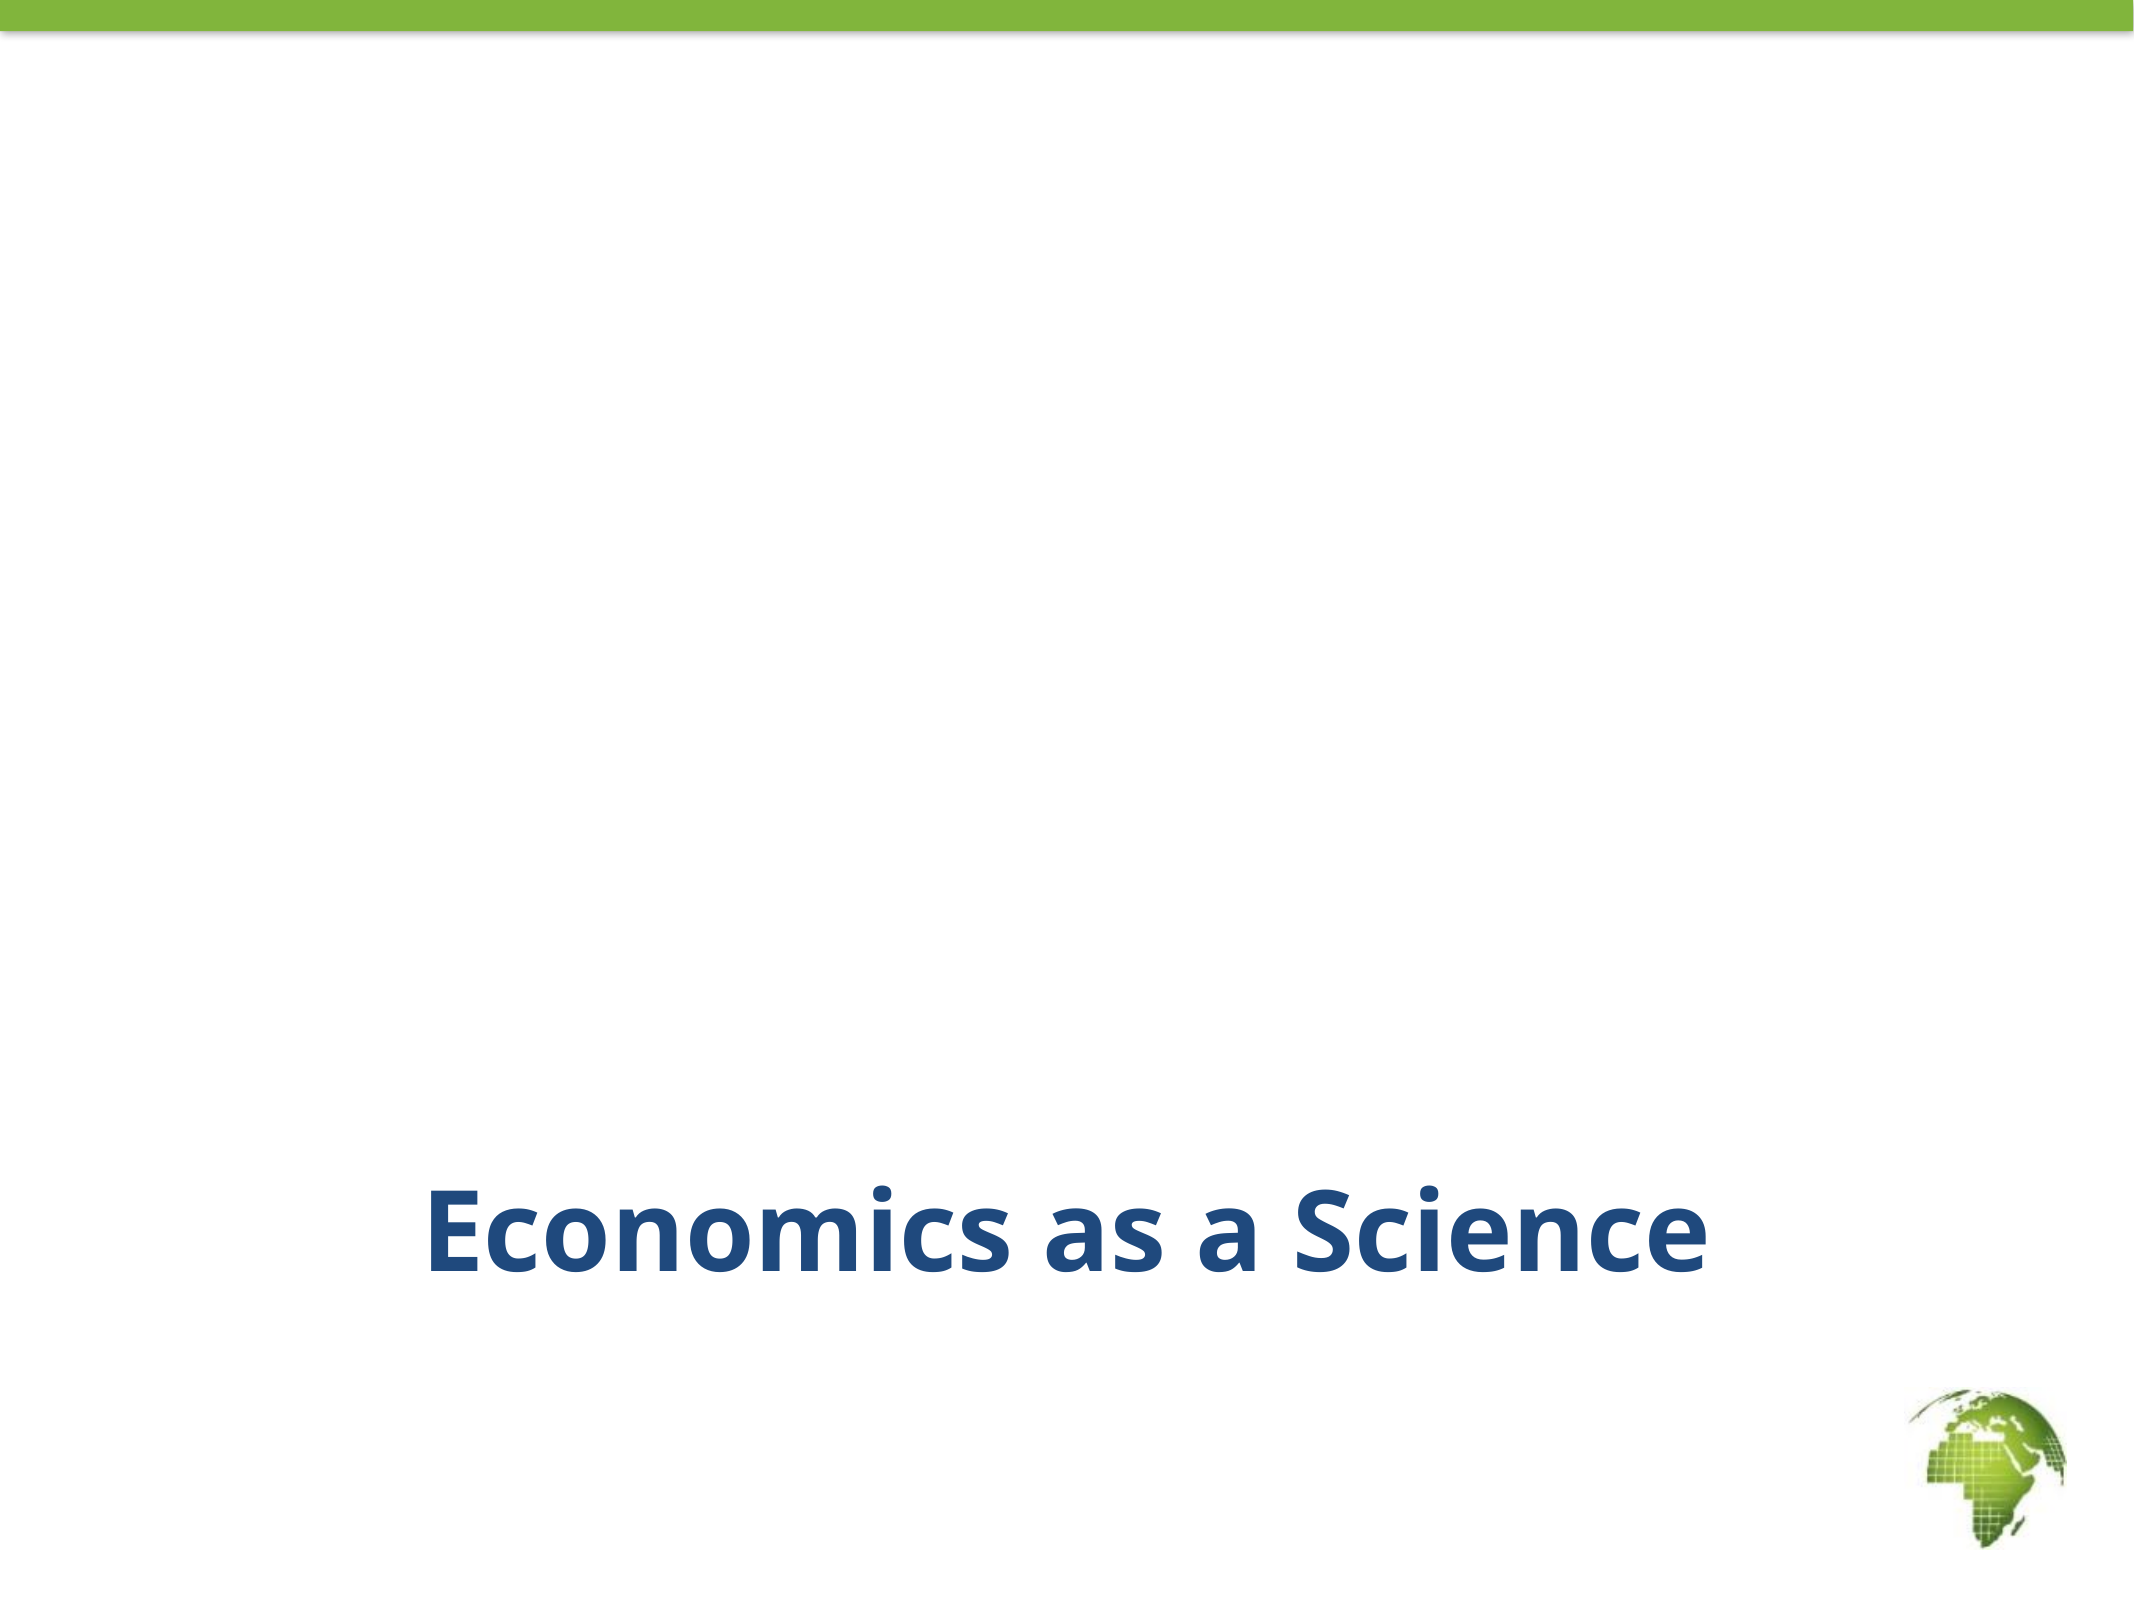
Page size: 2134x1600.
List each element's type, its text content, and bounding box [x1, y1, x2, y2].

picture [1904, 1387, 2067, 1550]
title Economics as a Science [106, 1102, 2027, 1352]
